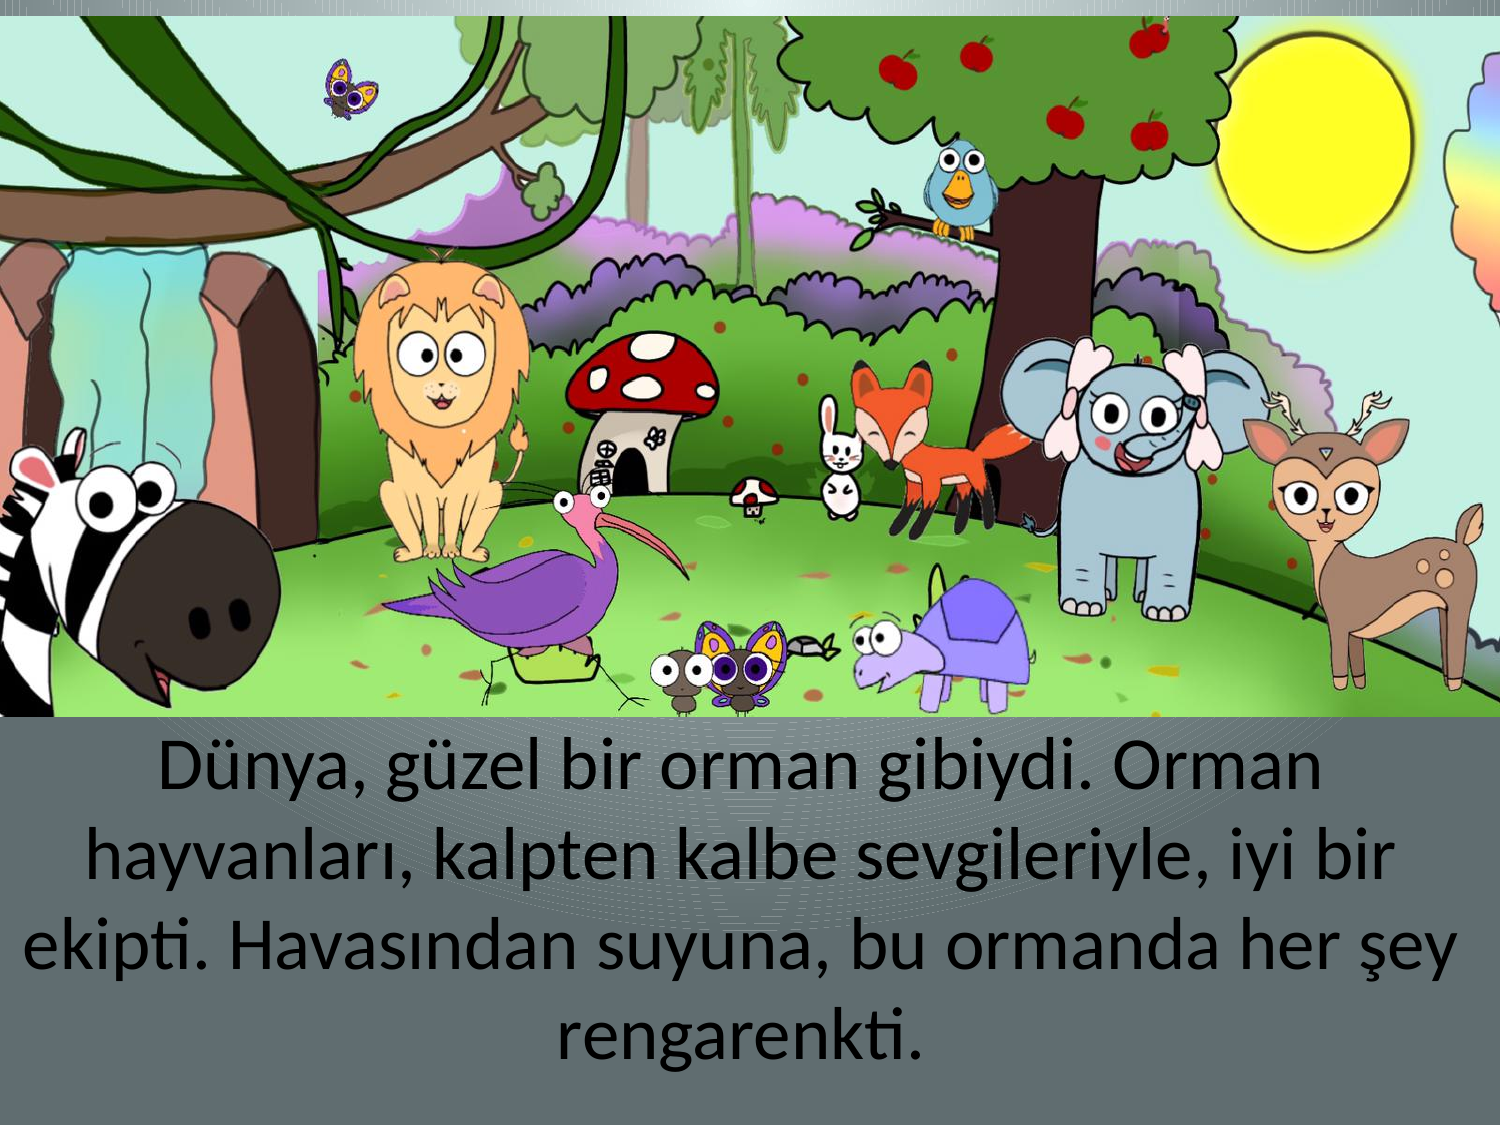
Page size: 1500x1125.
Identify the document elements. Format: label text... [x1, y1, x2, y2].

title Dünya, güzel bir orman gibiydi. Orman hayvanları, kalpten kalbe sevgileriyle, iyi bir ekipti. Havasından suyuna, bu ormanda her şey rengarenkti. [0, 725, 1500, 1125]
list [0, 0, 1500, 718]
